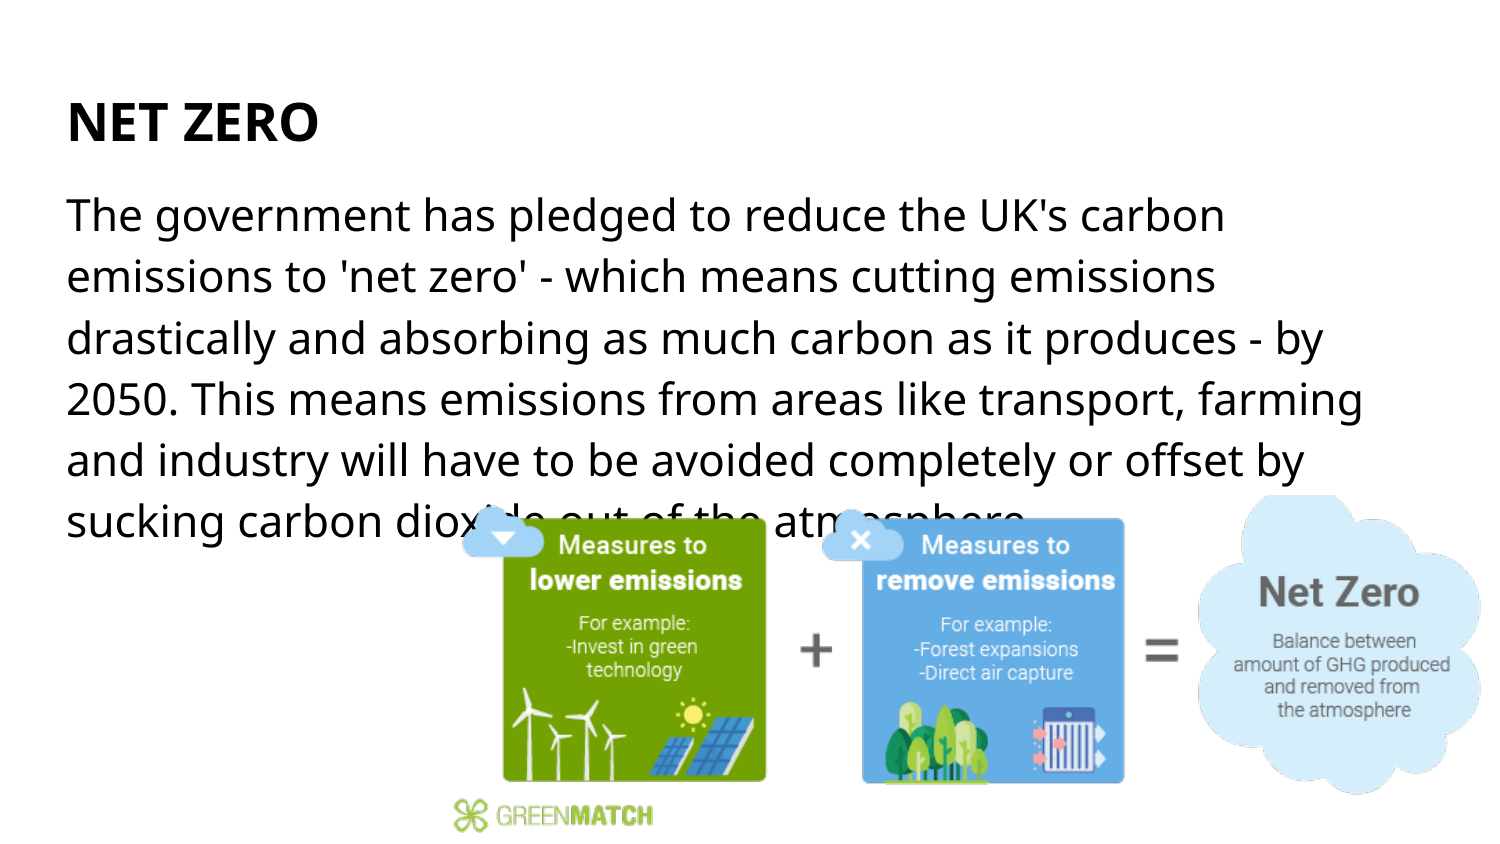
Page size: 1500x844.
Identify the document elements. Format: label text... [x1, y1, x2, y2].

list The government has pledged to reduce the UK's carbon emissions to 'net zero' - which means cutting emissions drastically and absorbing as much carbon as it produces - by 2050. This means emissions from areas like transport, farming and industry will have to be avoided completely or offset by sucking carbon dioxide out of the atmosphere. [51, 164, 1449, 568]
picture [439, 495, 1500, 844]
title NET ZERO [51, 72, 1449, 164]
